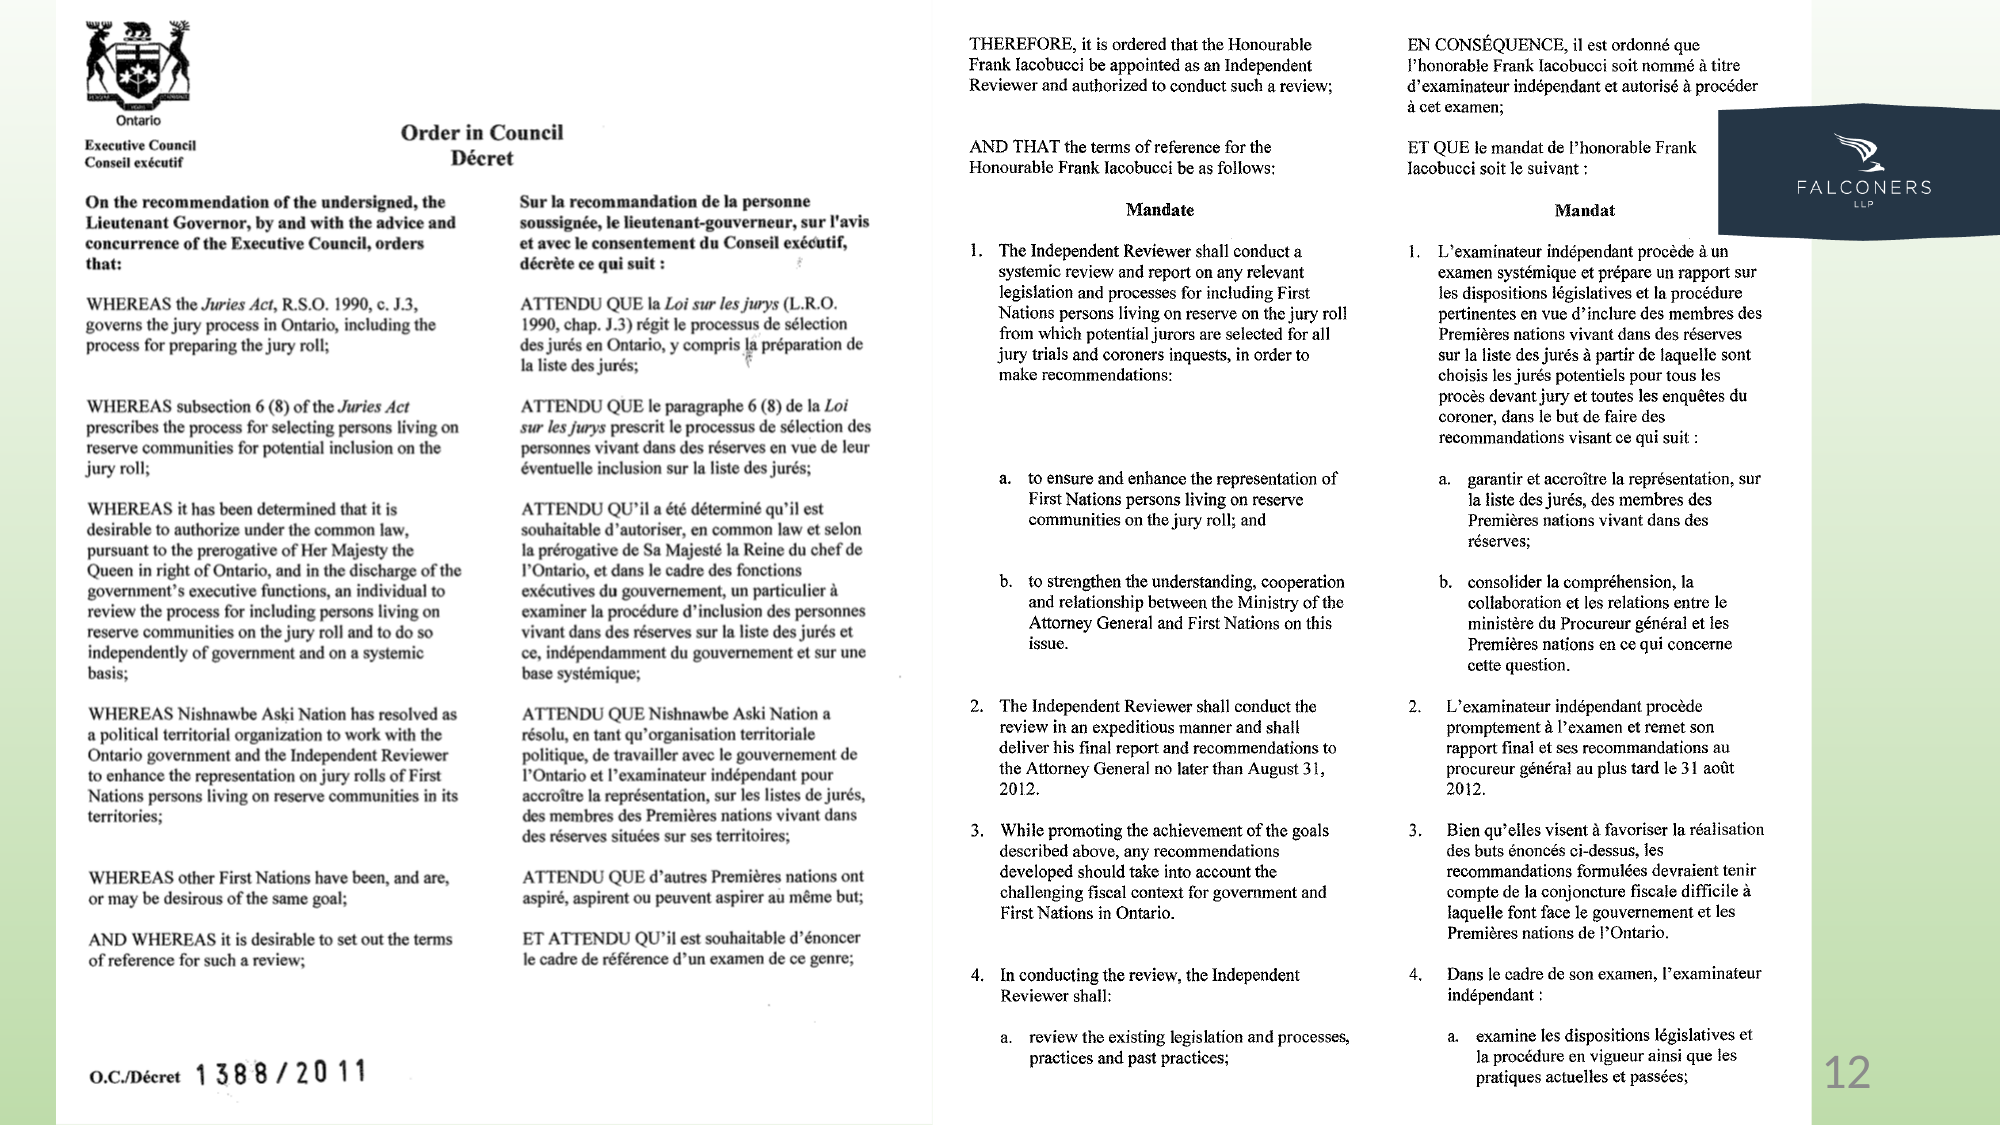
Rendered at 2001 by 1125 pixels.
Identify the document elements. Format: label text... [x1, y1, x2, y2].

picture [1717, 103, 2000, 241]
slide_number 12 [1812, 1039, 1887, 1099]
picture [56, 0, 932, 1125]
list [932, 0, 1812, 1125]
